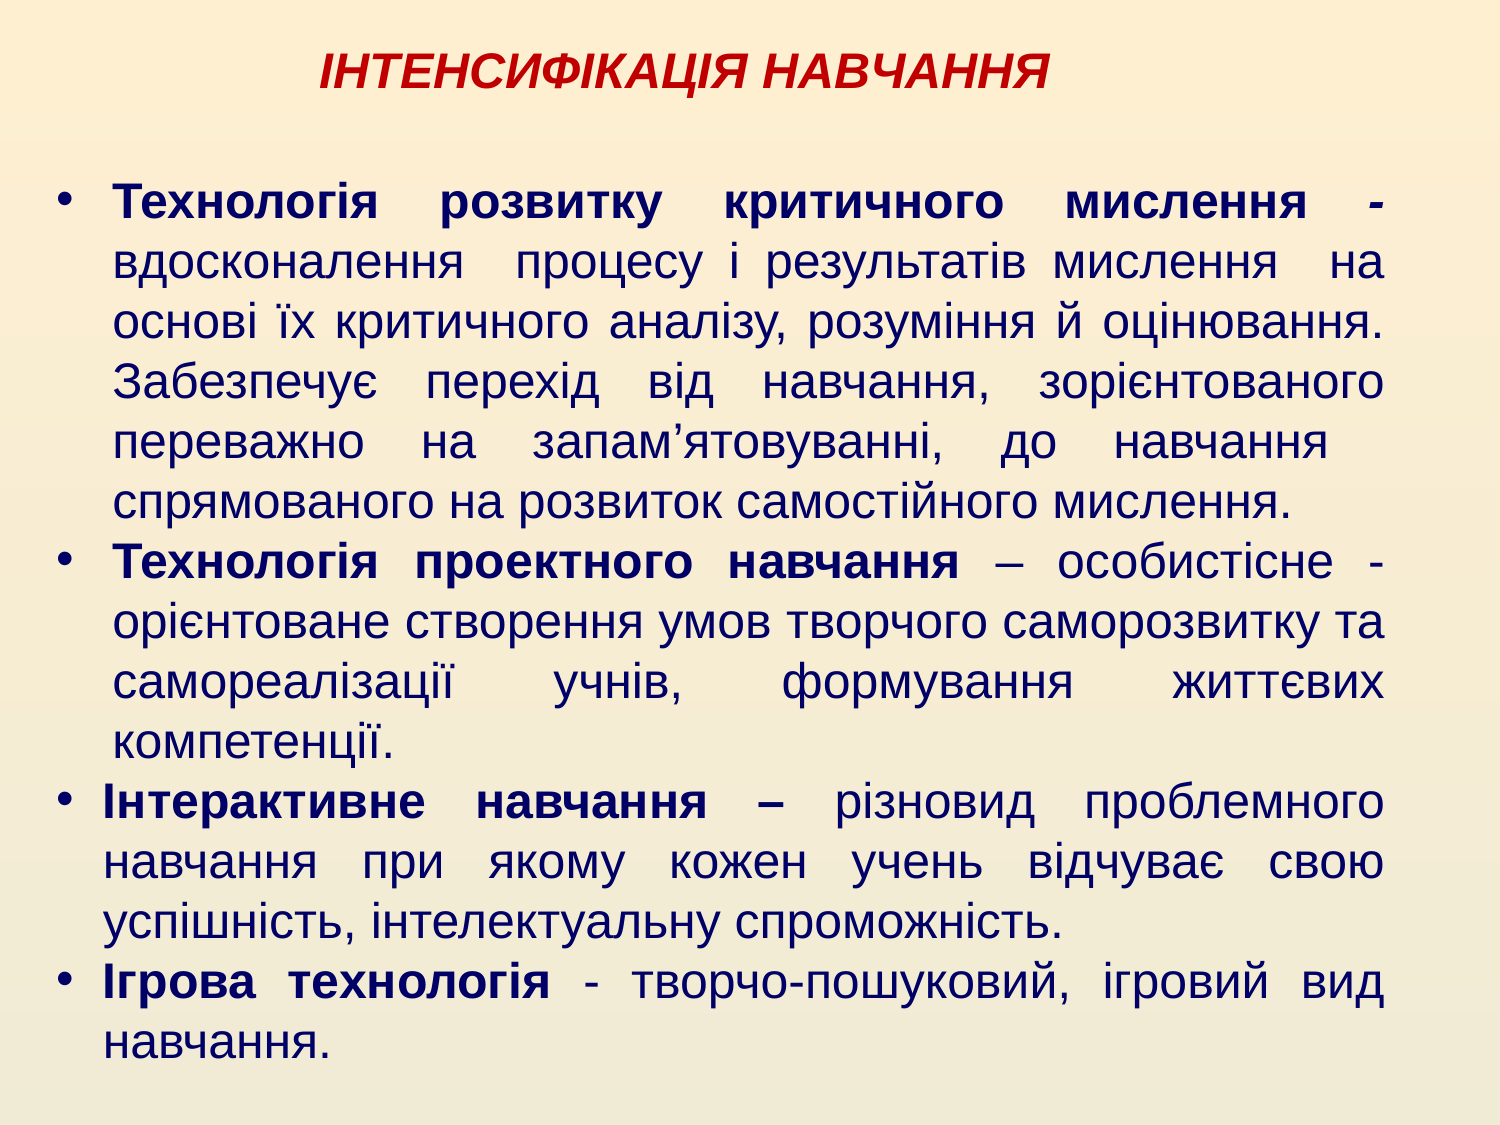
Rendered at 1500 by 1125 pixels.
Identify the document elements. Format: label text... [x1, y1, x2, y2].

text_box Технологія розвитку критичного мислення - вдосконалення процесу і результатів мислення на основі їх критичного аналізу, розуміння й оцінювання. Забезпечує перехід від навчання, зорієнтованого переважно на запам’ятовуванні, до навчання спрямованого на розвиток самостійного мислення. Технологія проектного навчання – особистісне - орієнтоване створення умов творчого саморозвитку та самореалізації учнів, формування життєвих компетенції. Інтерактивне навчання – різновид проблемного навчання при якому кожен учень відчуває свою успішність, інтелектуальну спроможність. Ігрова технологія - творчо-пошуковий, ігровий вид навчання. [41, 160, 1400, 1076]
text_box ІНТЕНСИФІКАЦІЯ НАВЧАННЯ [253, 30, 1117, 106]
